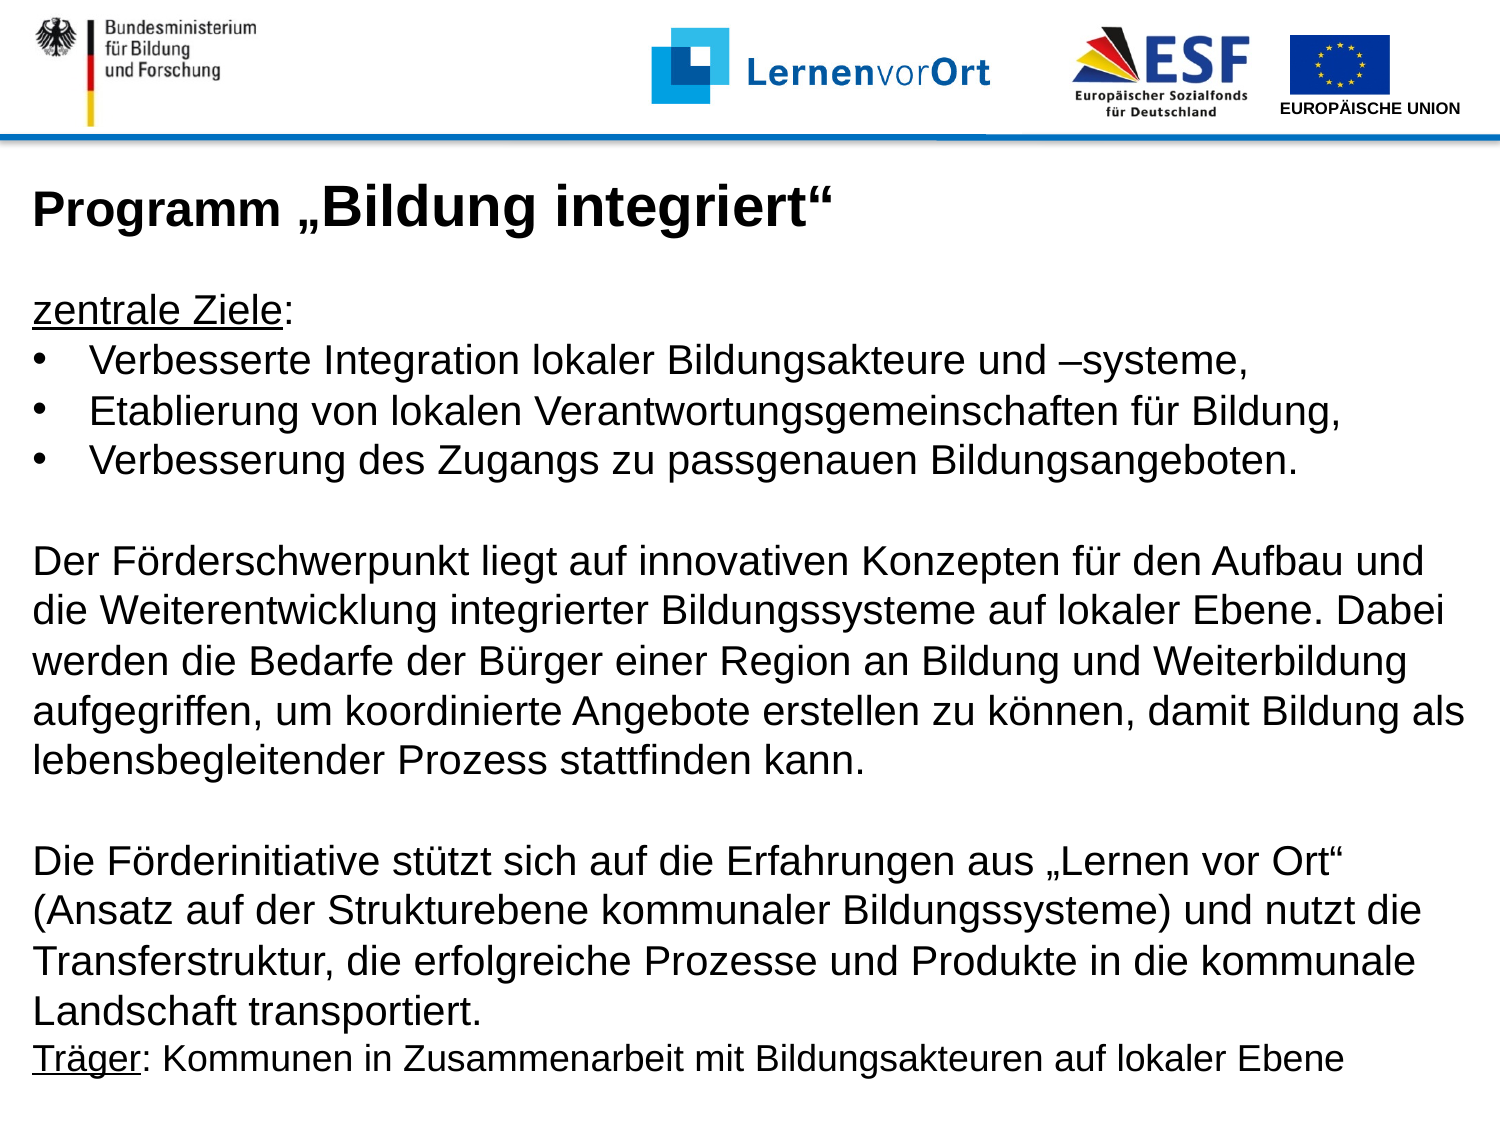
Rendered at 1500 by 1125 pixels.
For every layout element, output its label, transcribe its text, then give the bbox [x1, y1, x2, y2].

picture [1290, 35, 1390, 95]
text_box Programm „Bildung integriert“ zentrale Ziele: Verbesserte Integration lokaler Bildungsakteure und –systeme, Etablierung von lokalen Verantwortungsgemeinschaften für Bildung, Verbesserung des Zugangs zu passgenauen Bildungsangeboten. Der Förderschwerpunkt liegt auf innovativen Konzepten für den Aufbau und die Weiterentwicklung integrierter Bildungssysteme auf lokaler Ebene. Dabei werden die Bedarfe der Bürger einer Region an Bildung und Weiterbildung aufgegriffen, um koordinierte Angebote erstellen zu können, damit Bildung als lebensbegleitender Prozess stattfinden kann. Die Förderinitiative stützt sich auf die Erfahrungen aus „Lernen vor Ort“ (Ansatz auf der Strukturebene kommunaler Bildungssysteme) und nutzt die Transferstruktur, die erfolgreiche Prozesse und Produkte in die kommunale Landschaft transportiert. Träger: Kommunen in Zusammenarbeit mit Bildungsakteuren auf lokaler Ebene [17, 160, 1500, 1086]
picture [1069, 24, 1252, 119]
picture [29, 7, 269, 127]
picture [619, 7, 1022, 135]
